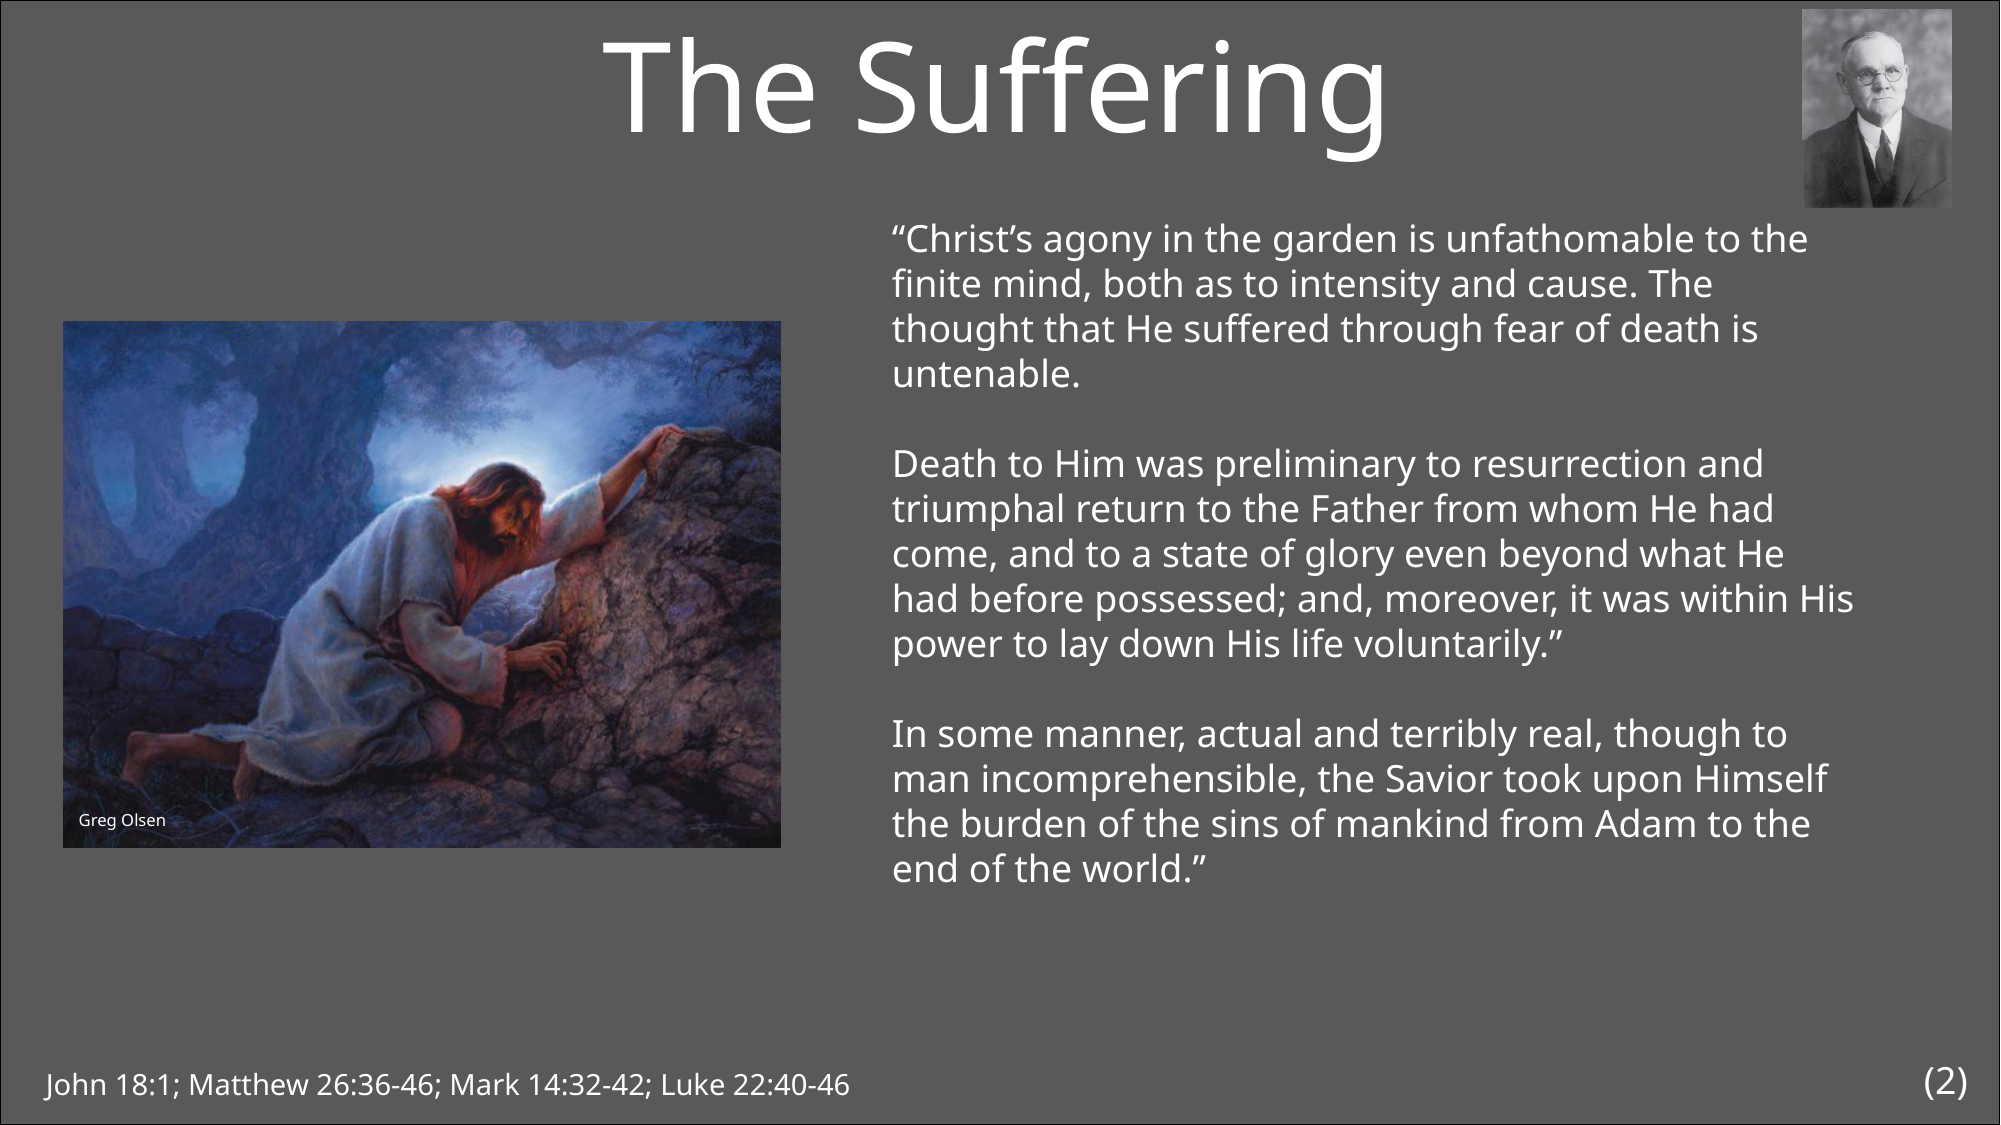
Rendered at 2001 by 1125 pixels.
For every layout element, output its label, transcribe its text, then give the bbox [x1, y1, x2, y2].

text_box John 18:1; Matthew 26:36-46; Mark 14:32-42; Luke 22:40-46 [31, 1059, 1079, 1109]
text_box [0, 0, 2000, 1125]
text_box “Christ’s agony in the garden is unfathomable to the finite mind, both as to intensity and cause. The thought that He suffered through fear of death is untenable. Death to Him was preliminary to resurrection and triumphal return to the Father from whom He had come, and to a state of glory even beyond what He had before possessed; and, moreover, it was within His power to lay down His life voluntarily.” In some manner, actual and terribly real, though to man incomprehensible, the Savior took upon Himself the burden of the sins of mankind from Adam to the end of the world.” [877, 207, 1878, 898]
text_box (2) [1909, 1049, 1983, 1109]
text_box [63, 321, 780, 848]
picture [1802, 9, 1952, 208]
text_box The Suffering [31, 0, 1965, 165]
